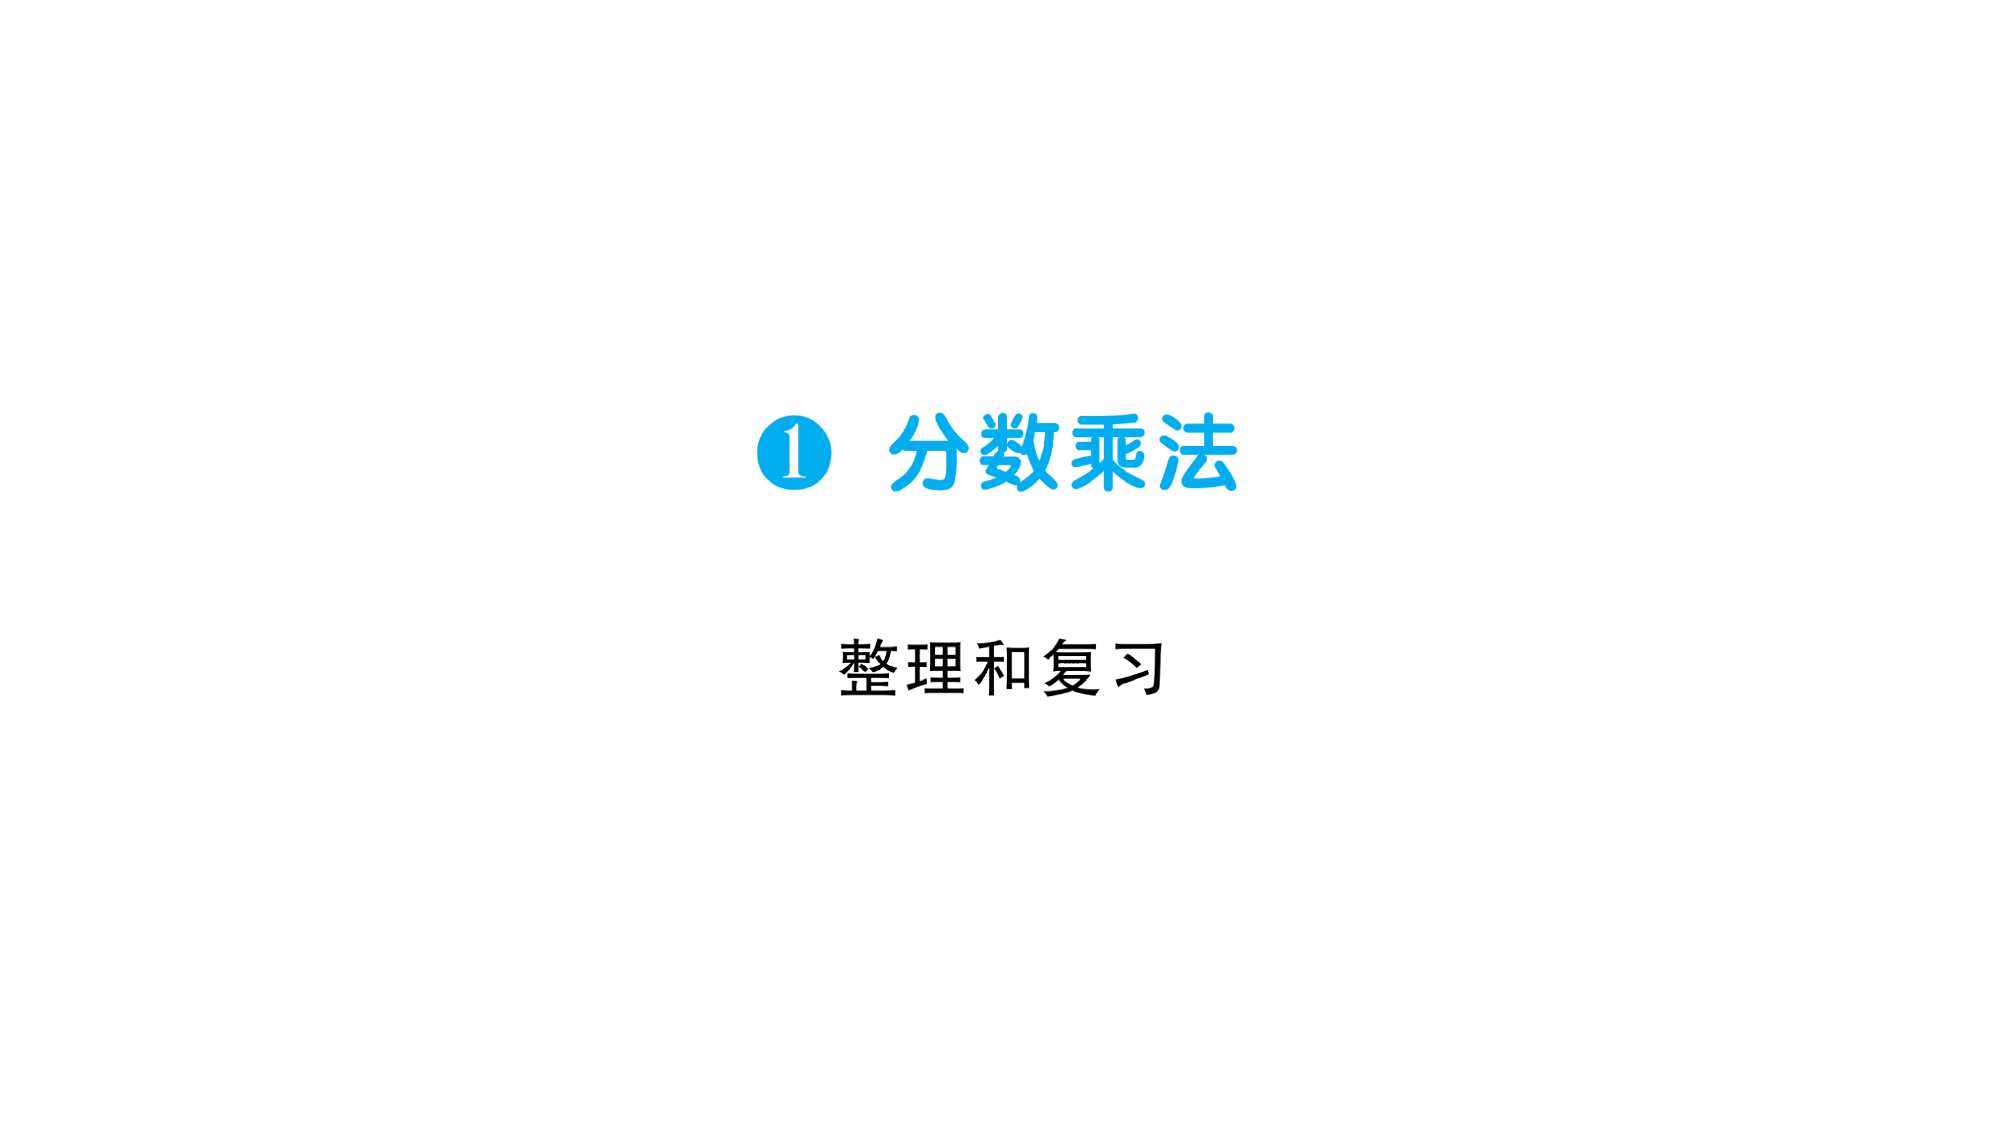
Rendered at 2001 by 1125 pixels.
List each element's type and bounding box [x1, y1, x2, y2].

picture [753, 396, 1247, 510]
picture [835, 615, 1196, 701]
